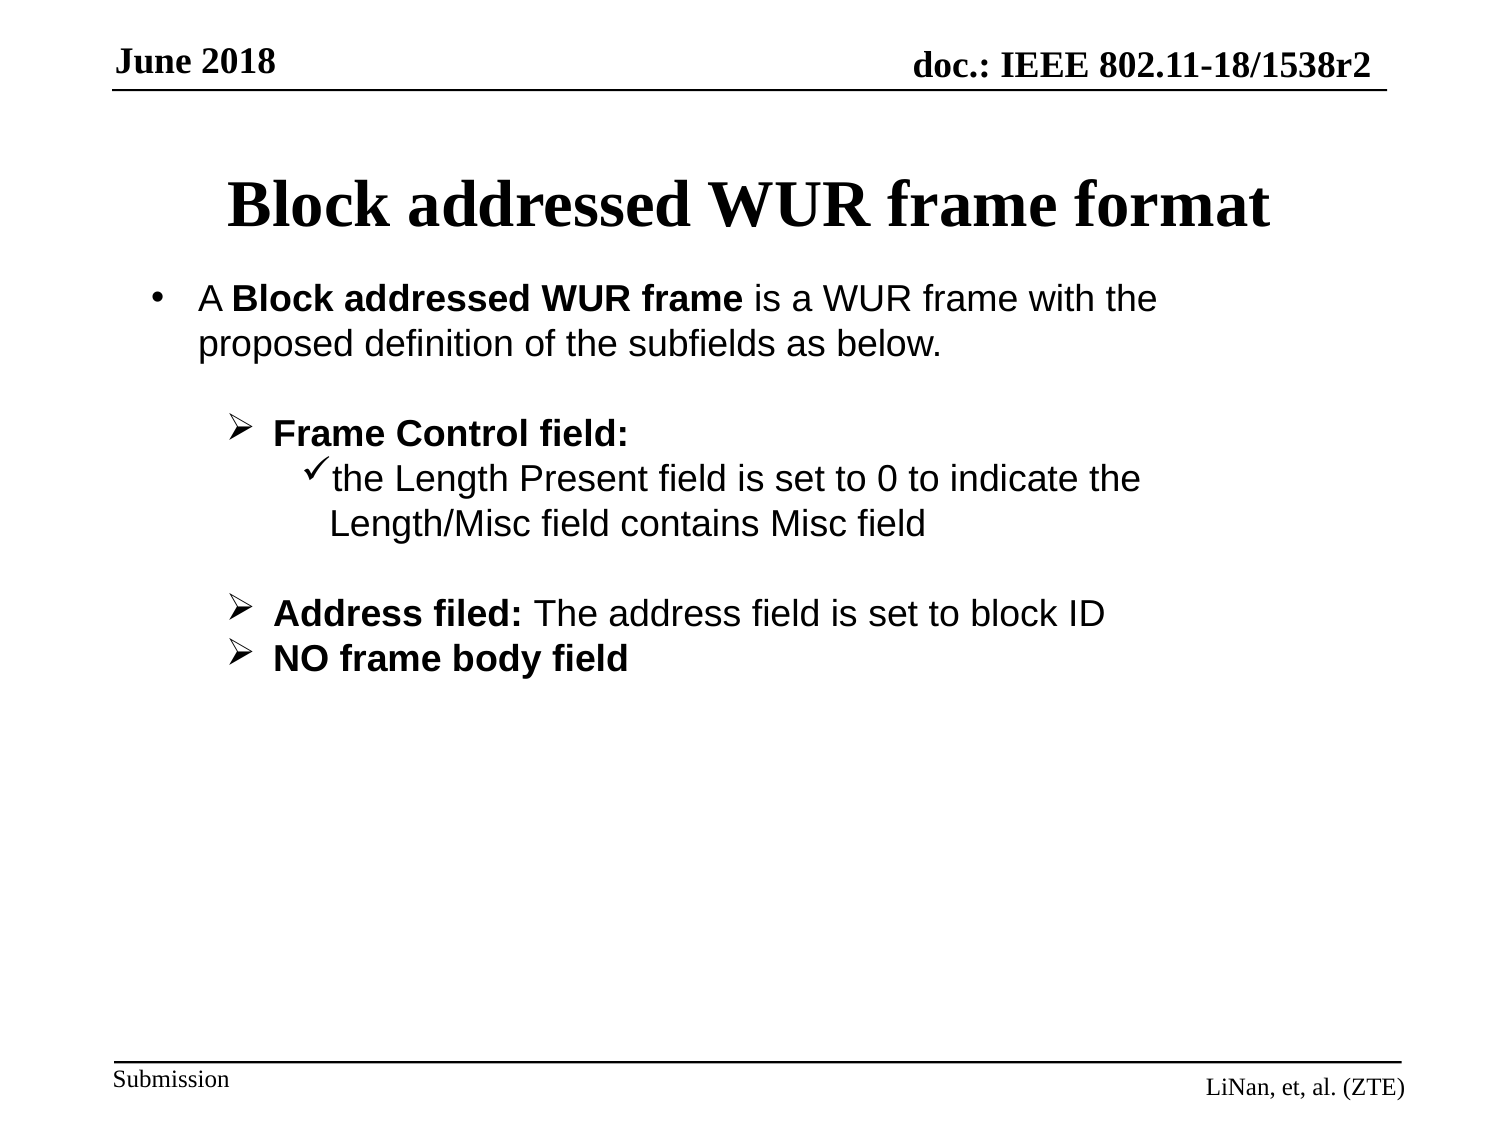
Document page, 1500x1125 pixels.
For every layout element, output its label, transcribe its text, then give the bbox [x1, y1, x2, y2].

title Block addressed WUR frame format [112, 112, 1388, 288]
text_box A Block addressed WUR frame is a WUR frame with the proposed definition of the subfields as below. Frame Control field: the Length Present field is set to 0 to indicate the Length/Misc field contains Misc field Address filed: The address field is set to block ID NO frame body field [136, 266, 1286, 1006]
